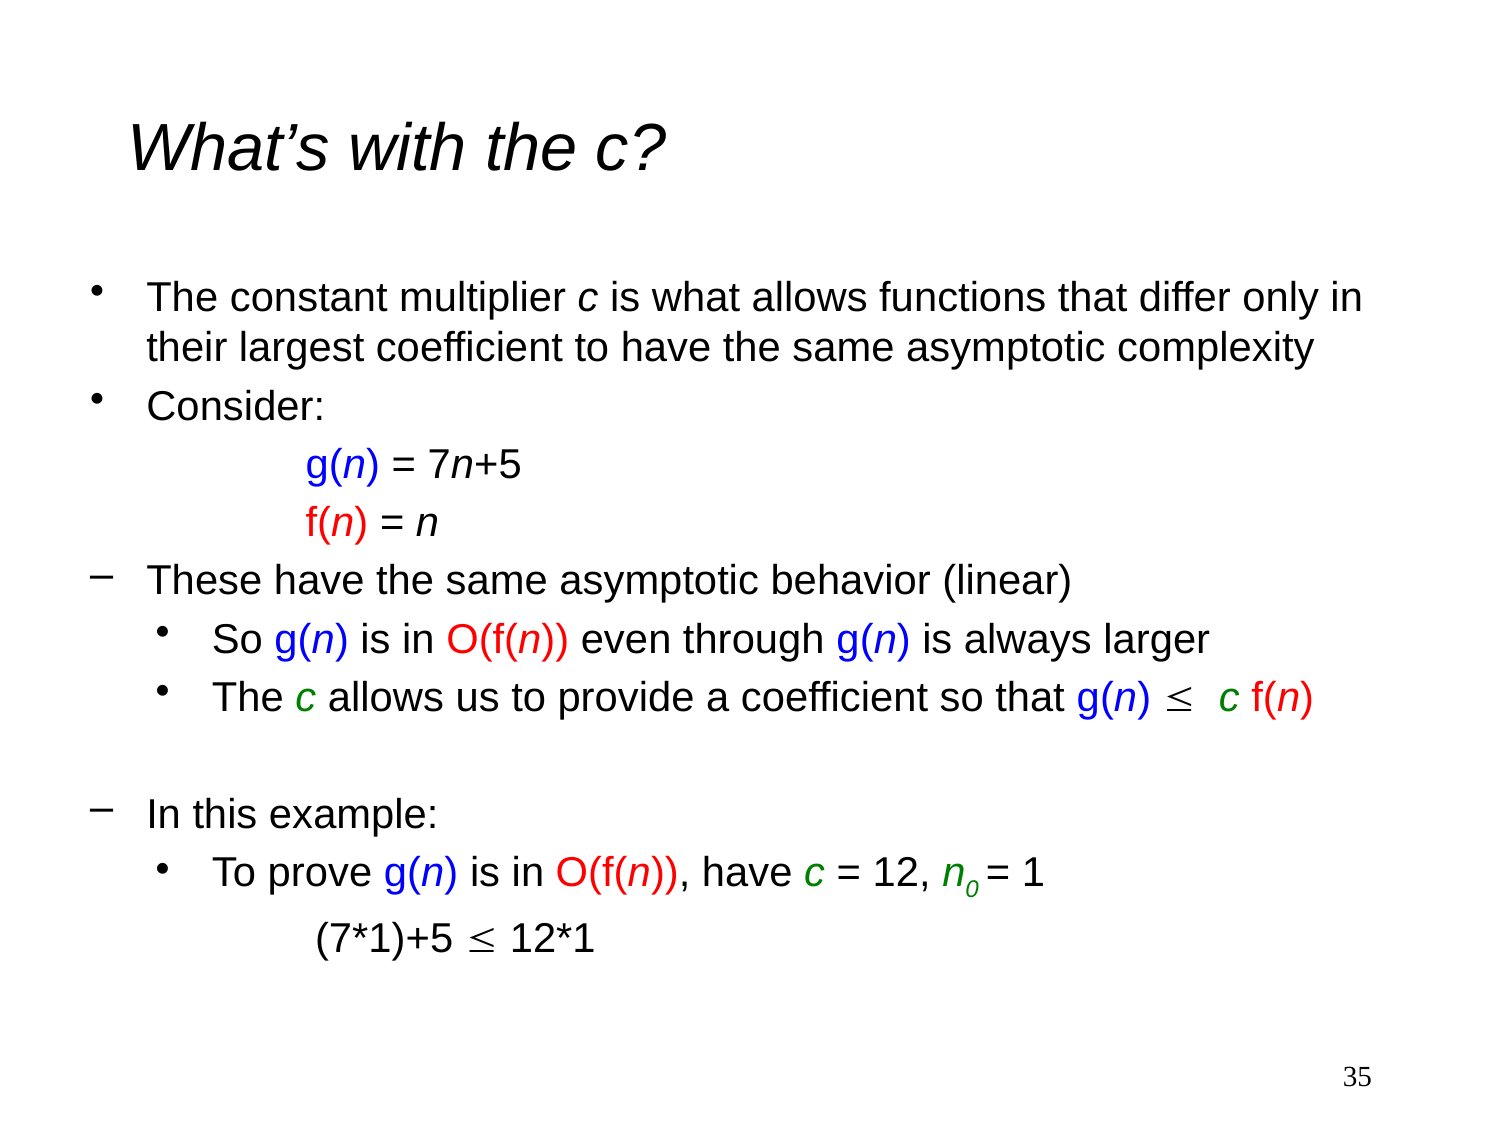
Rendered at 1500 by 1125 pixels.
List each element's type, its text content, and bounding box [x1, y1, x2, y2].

slide_number 35 [1074, 1049, 1388, 1125]
list The constant multiplier c is what allows functions that differ only in their largest coefficient to have the same asymptotic complexity Consider: g(n) = 7n+5 f(n) = n These have the same asymptotic behavior (linear) So g(n) is in O(f(n)) even through g(n) is always larger The c allows us to provide a coefficient so that g(n)  c f(n) In this example: To prove g(n) is in O(f(n)), have c = 12, n0 = 1 (7*1)+5  12*1 [74, 262, 1463, 1001]
title What’s with the c? [112, 49, 1388, 238]
